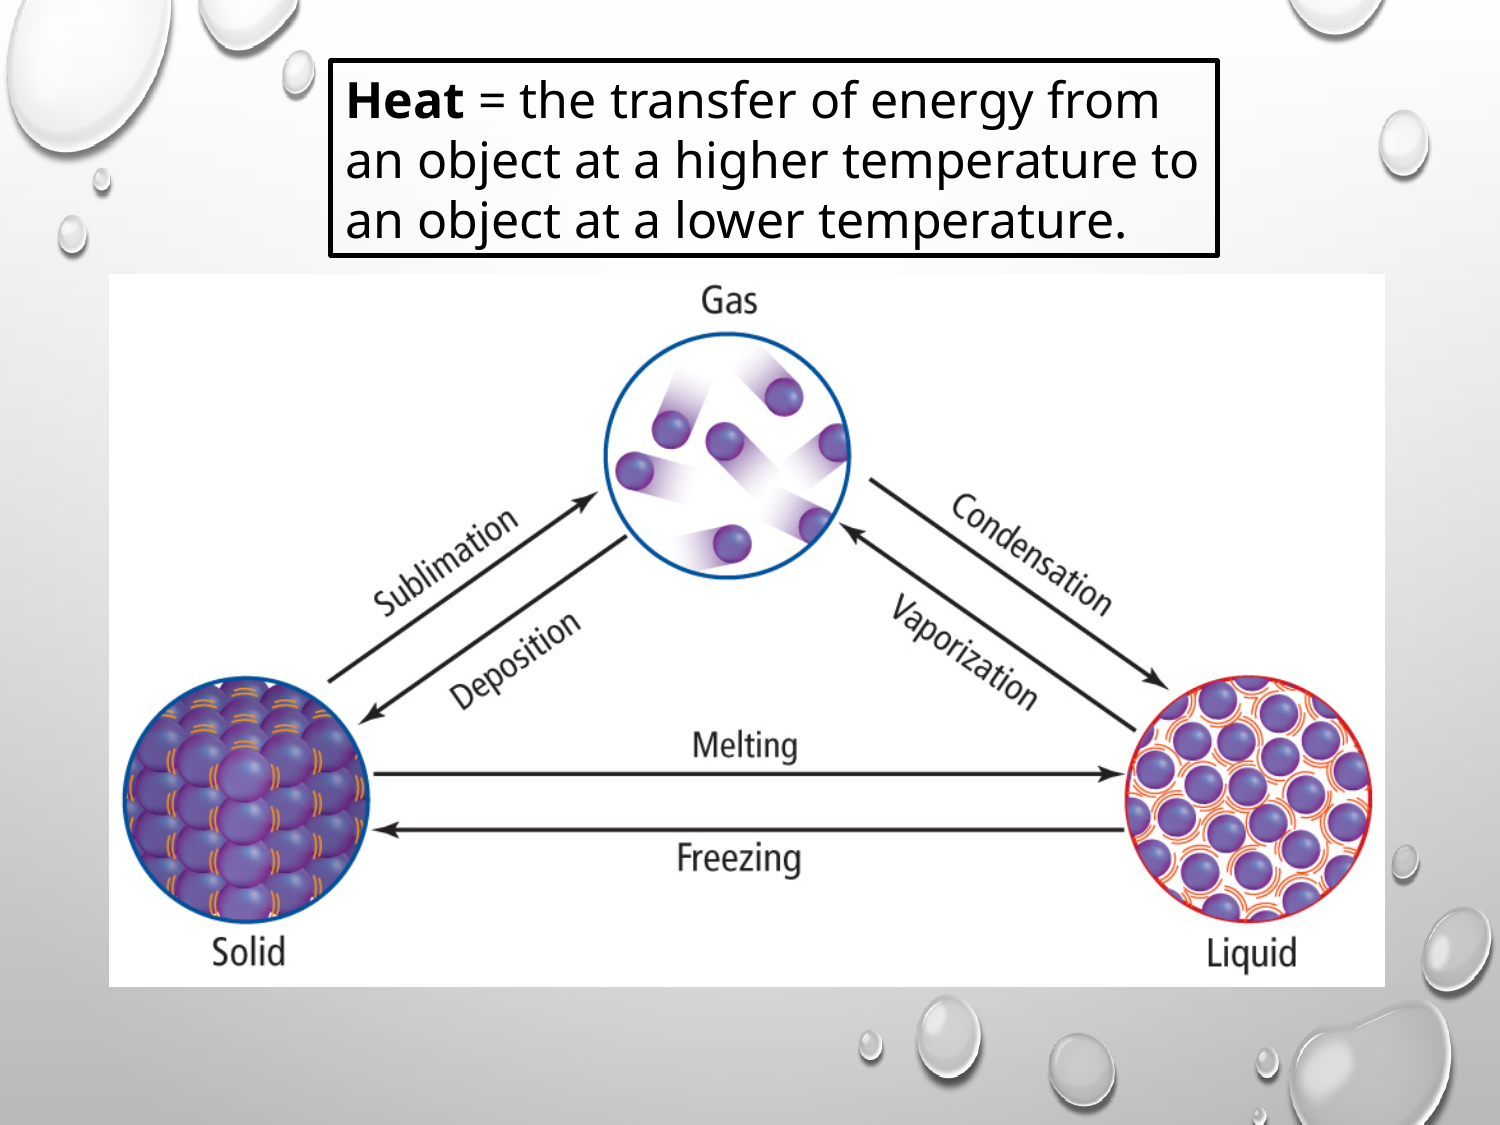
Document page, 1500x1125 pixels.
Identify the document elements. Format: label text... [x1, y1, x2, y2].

picture [0, 0, 1500, 1125]
text_box Heat = the transfer of energy from an object at a higher temperature to an object at a lower temperature. [330, 60, 1218, 256]
